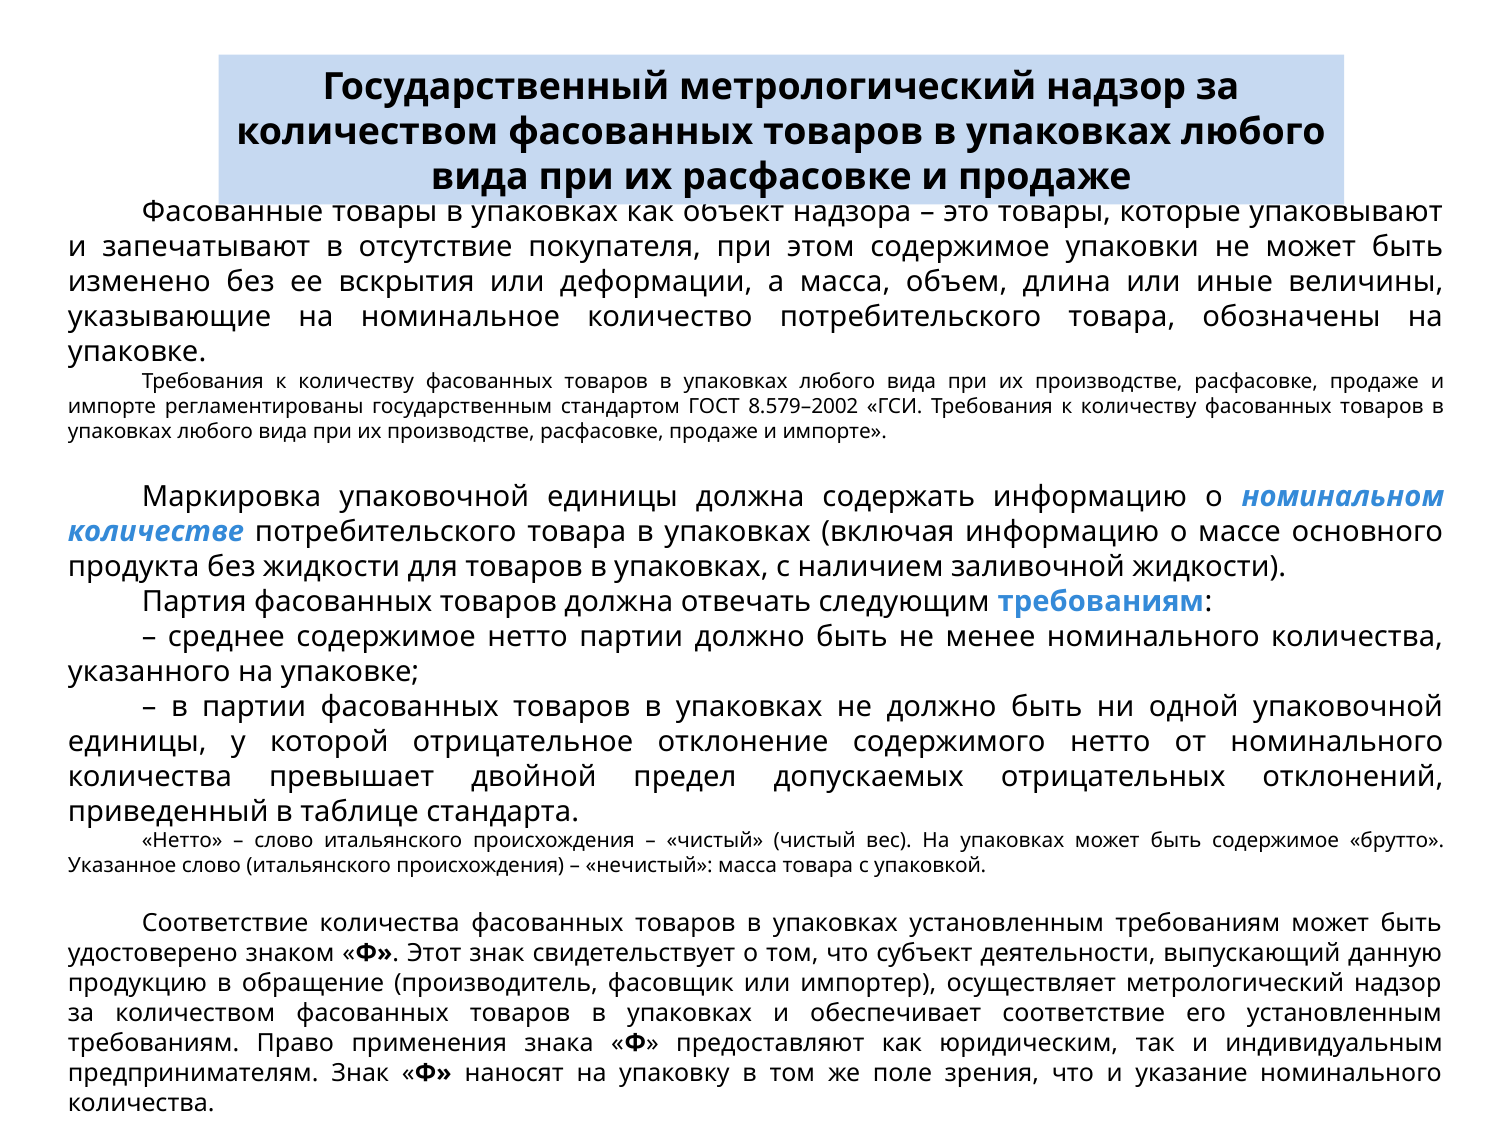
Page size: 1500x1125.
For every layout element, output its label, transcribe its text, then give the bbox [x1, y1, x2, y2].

text_box Фасованные товары в упаковках как объект надзора – это товары, которые упаковывают и запечатывают в отсутствие покупателя, при этом содержимое упаковки не может быть изменено без ее вскрытия или деформации, а масса, объем, длина или иные величины, указывающие на номинальное количество потребительского товара, обозначены на упаковке. Требования к количеству фасованных товаров в упаковках любого вида при их производстве, расфасовке, продаже и импорте регламентированы государственным стандартом ГОСТ 8.579–2002 «ГСИ. Требования к количеству фасованных товаров в упаковках любого вида при их производстве, расфасовке, продаже и импорте». Маркировка упаковочной единицы должна содержать информацию о номинальном количестве потребительского товара в упаковках (включая информацию о массе основного продукта без жидкости для товаров в упаковках, с наличием заливочной жидкости). Партия фасованных товаров должна отвечать следующим требованиям: – среднее содержимое нетто партии должно быть не менее номинального количества, указанного на упаковке; – в партии фасованных товаров в упаковках не должно быть ни одной упаковочной единицы, у которой отрицательное отклонение содержимого нетто от номинального количества превышает двойной предел допускаемых отрицательных отклонений, приведенный в таблице стандарта. «Нетто» – слово итальянского происхождения – «чистый» (чистый вес). На упаковках может быть содержимое «брутто». Указанное слово (итальянского происхождения) – «нечистый»: масса товара с упаковкой. Соответствие количества фасованных товаров в упаковках установленным требованиям может быть удостоверено знаком «Ф». Этот знак свидетельствует о том, что субъект деятельности, выпускающий данную продукцию в обращение (производитель, фасовщик или импортер), осуществляет метрологический надзор за количеством фасованных товаров в упаковках и обеспечивает соответствие его установленным требованиям. Право применения знака «Ф» предоставляют как юридическим, так и индивидуальным предпринимателям. Знак «Ф» наносят на упаковку в том же поле зрения, что и указание номинального количества. [53, 185, 1459, 1124]
text_box Государственный метрологический надзор за количеством фасованных товаров в упаковках любого вида при их расфасовке и продаже [218, 54, 1345, 205]
